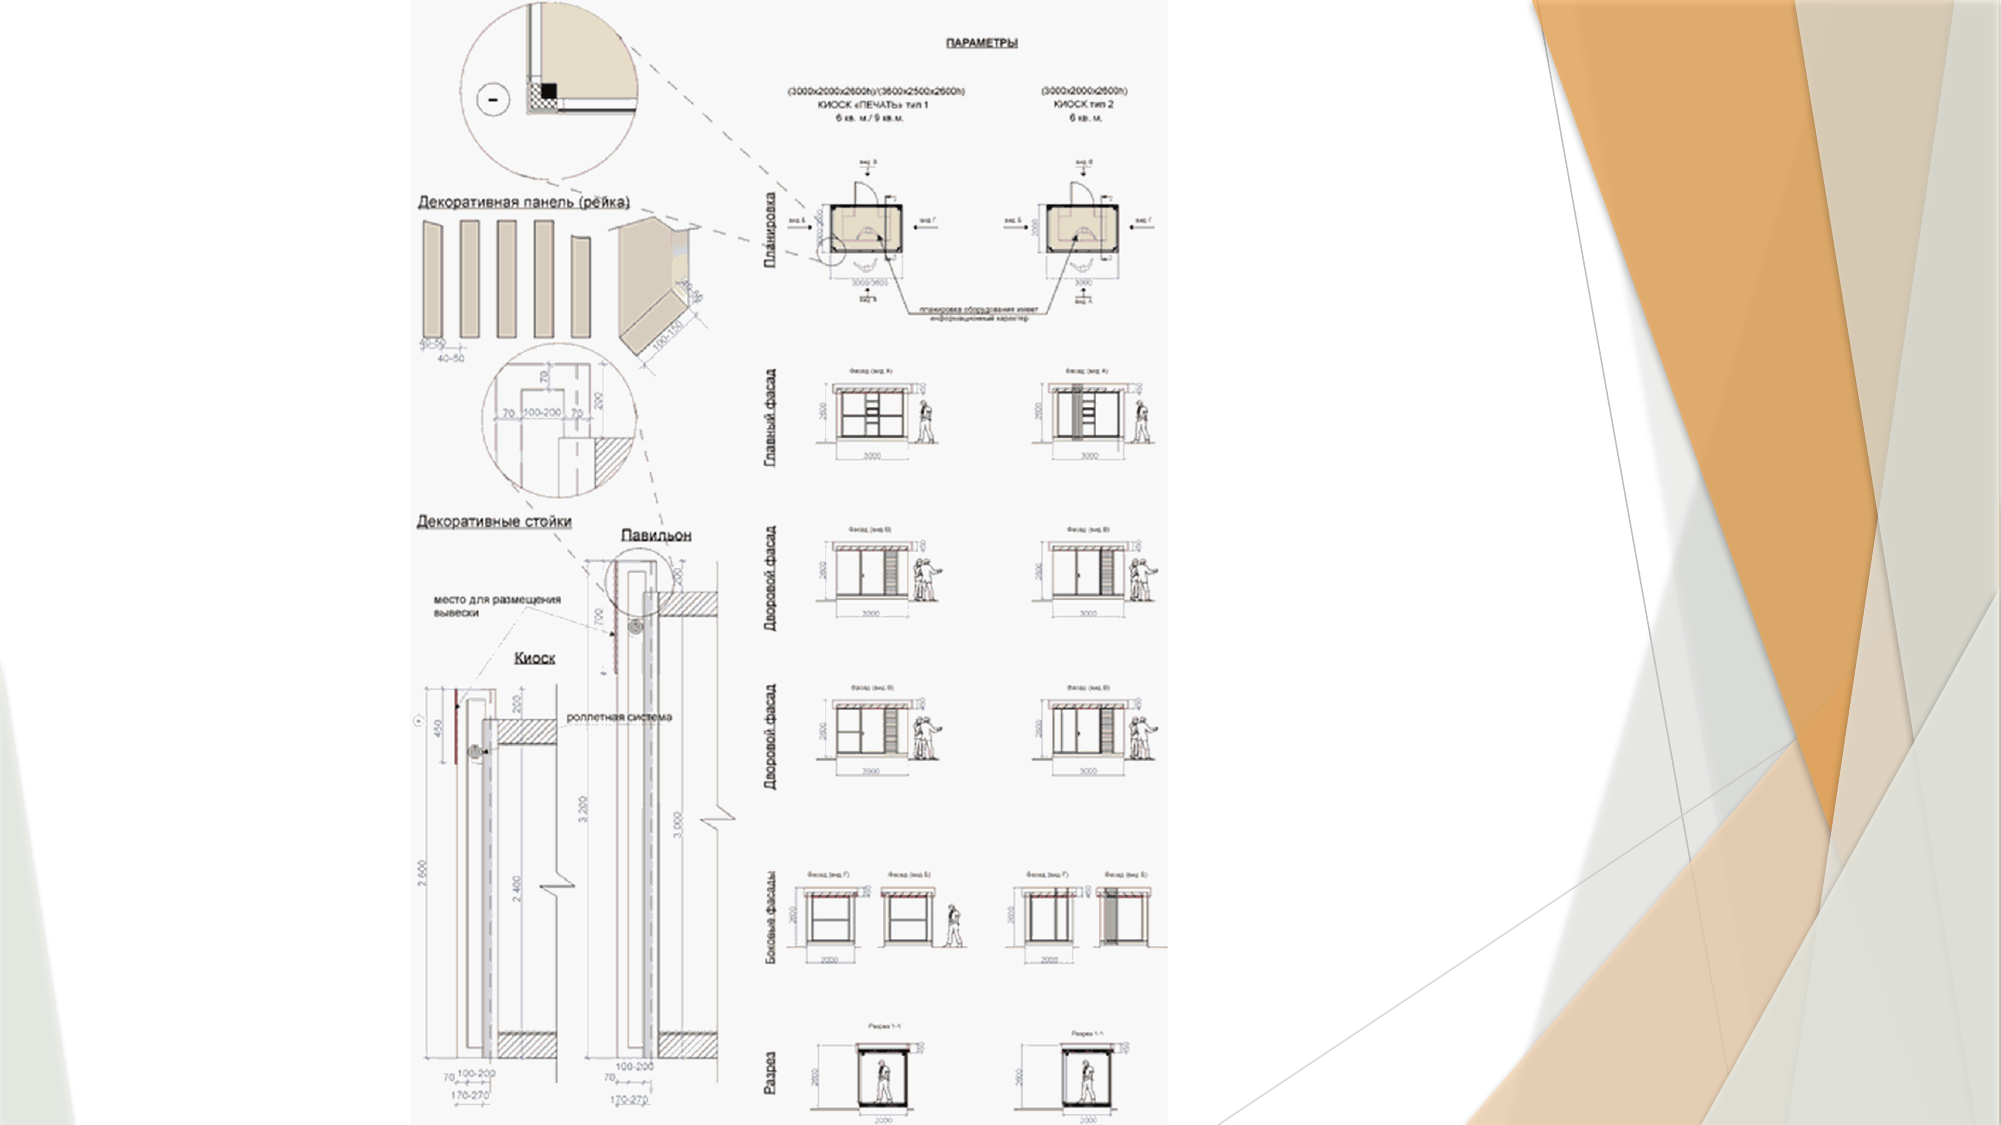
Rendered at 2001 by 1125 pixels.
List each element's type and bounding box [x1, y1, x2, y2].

picture [409, 0, 1169, 1125]
